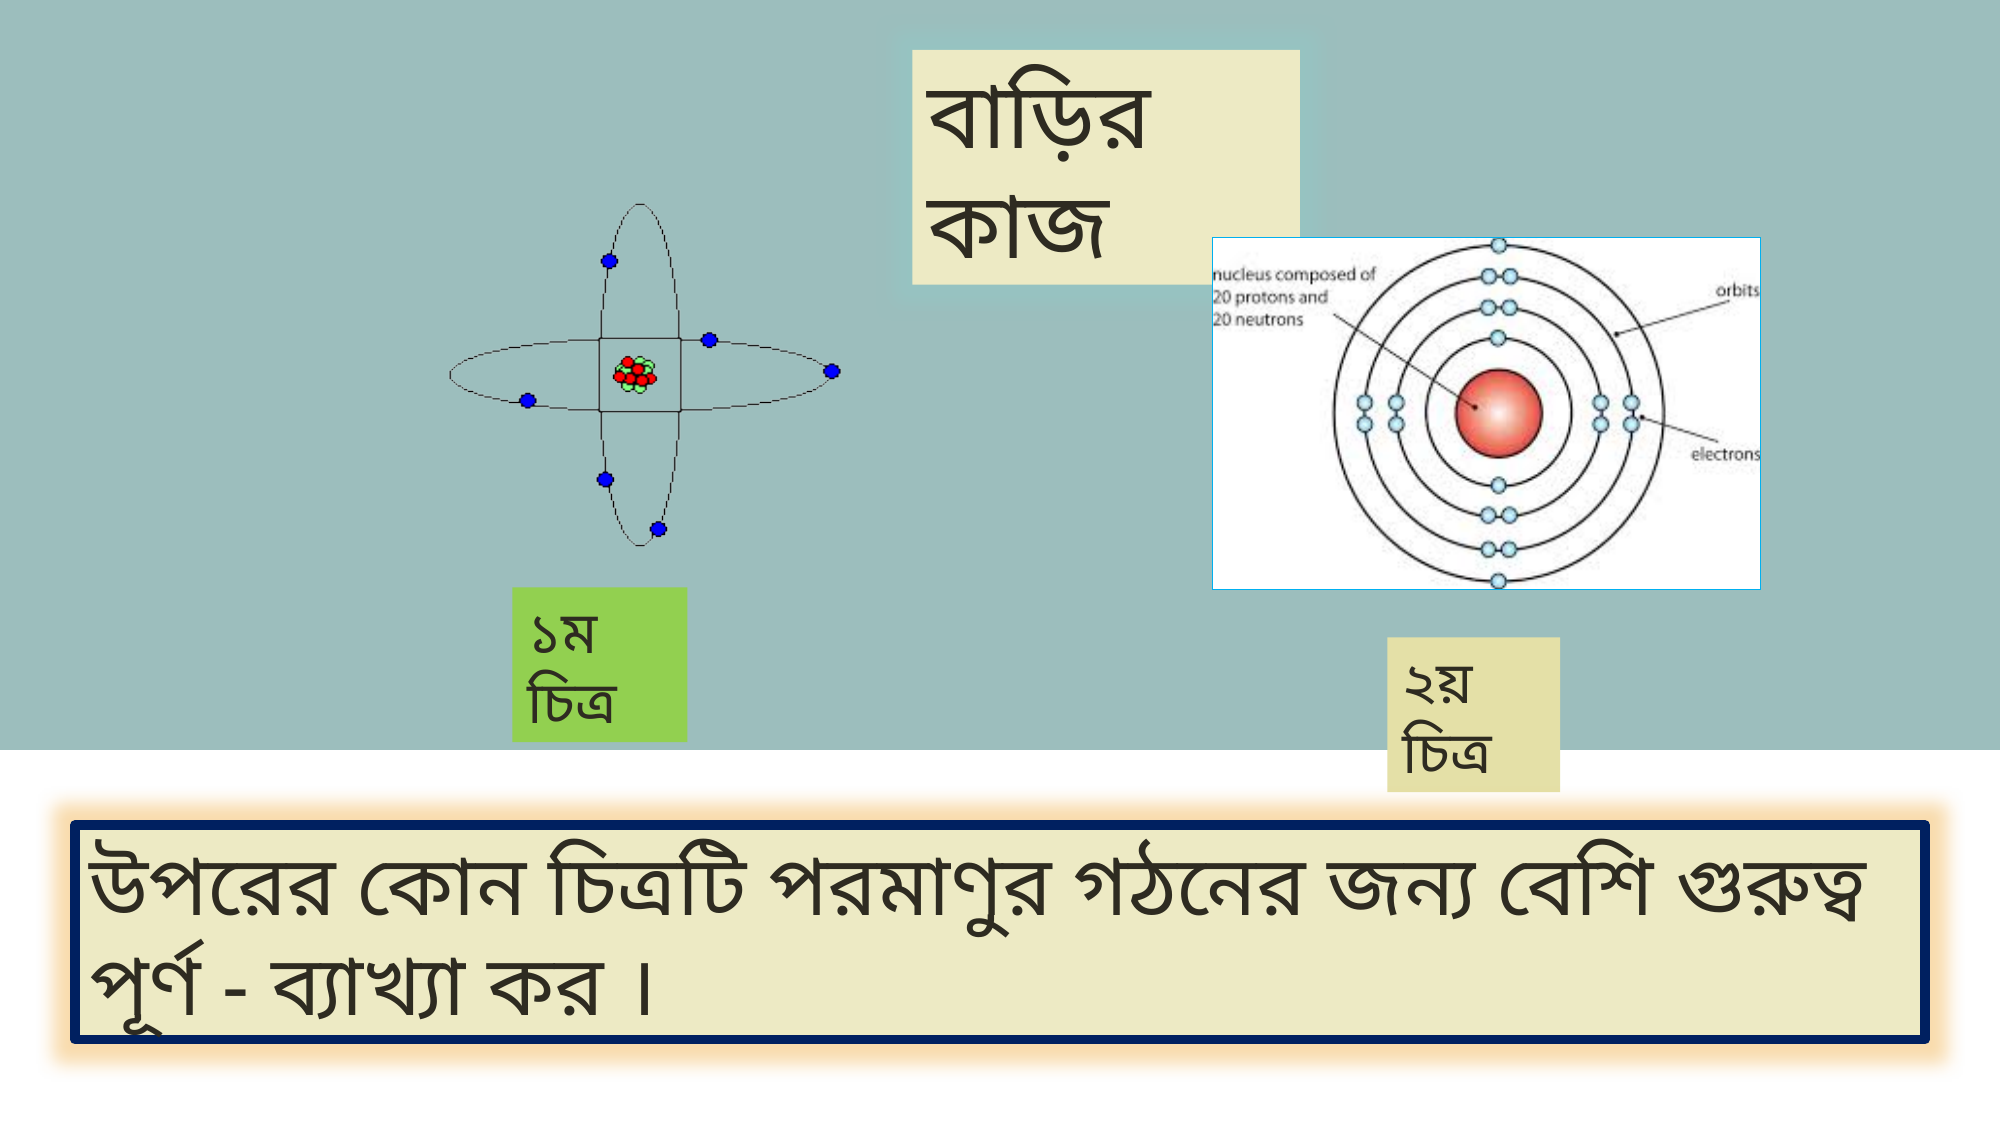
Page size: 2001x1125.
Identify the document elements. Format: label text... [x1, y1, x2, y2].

picture [362, 169, 913, 647]
text_box ২য় চিত্র [1387, 637, 1561, 793]
picture [1214, 239, 1759, 588]
text_box বাড়ির কাজ [912, 49, 1300, 285]
text_box উপরের কোন চিত্রটি পরমাণুর গঠনের জন্য বেশি গুরুত্ব পূর্ণ - ব্যাখ্যা কর । [75, 824, 1925, 1040]
text_box ১ম চিত্র [512, 655, 688, 743]
